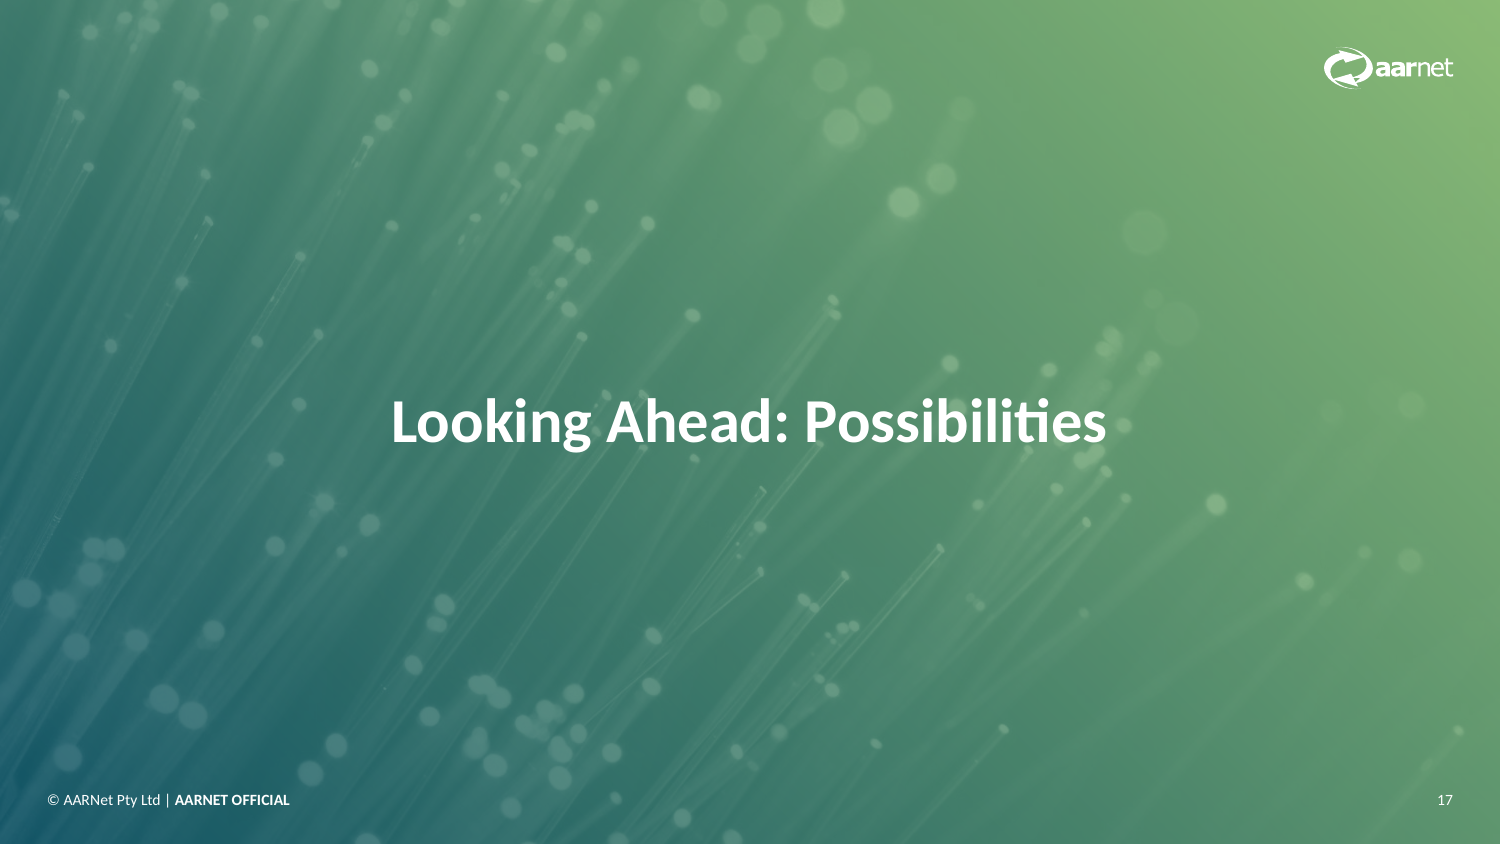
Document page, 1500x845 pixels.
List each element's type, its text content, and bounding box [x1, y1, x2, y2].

list Looking Ahead: Possibilities [291, 264, 1209, 580]
slide_number 17 [1115, 790, 1454, 808]
footer © AARNet Pty Ltd | AARNET OFFICIAL [46, 790, 554, 808]
